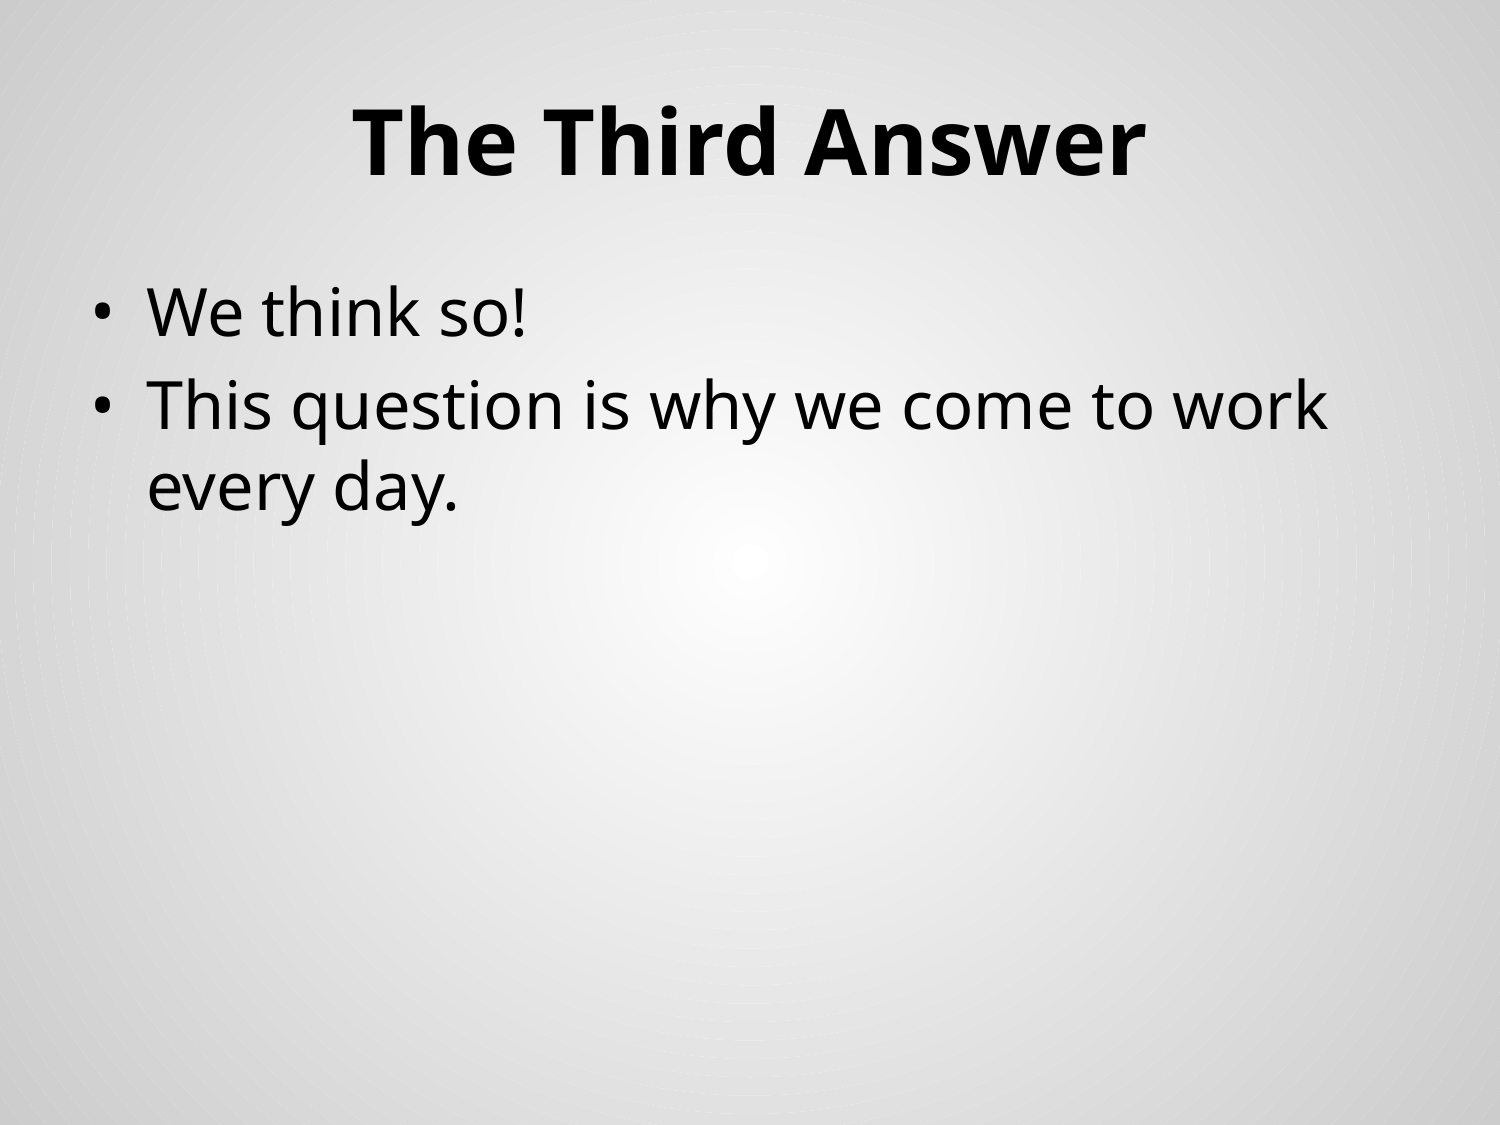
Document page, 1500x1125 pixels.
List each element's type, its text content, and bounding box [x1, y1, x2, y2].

title The Third Answer [75, 45, 1425, 233]
list We think so! This question is why we come to work every day. [75, 262, 1425, 1005]
